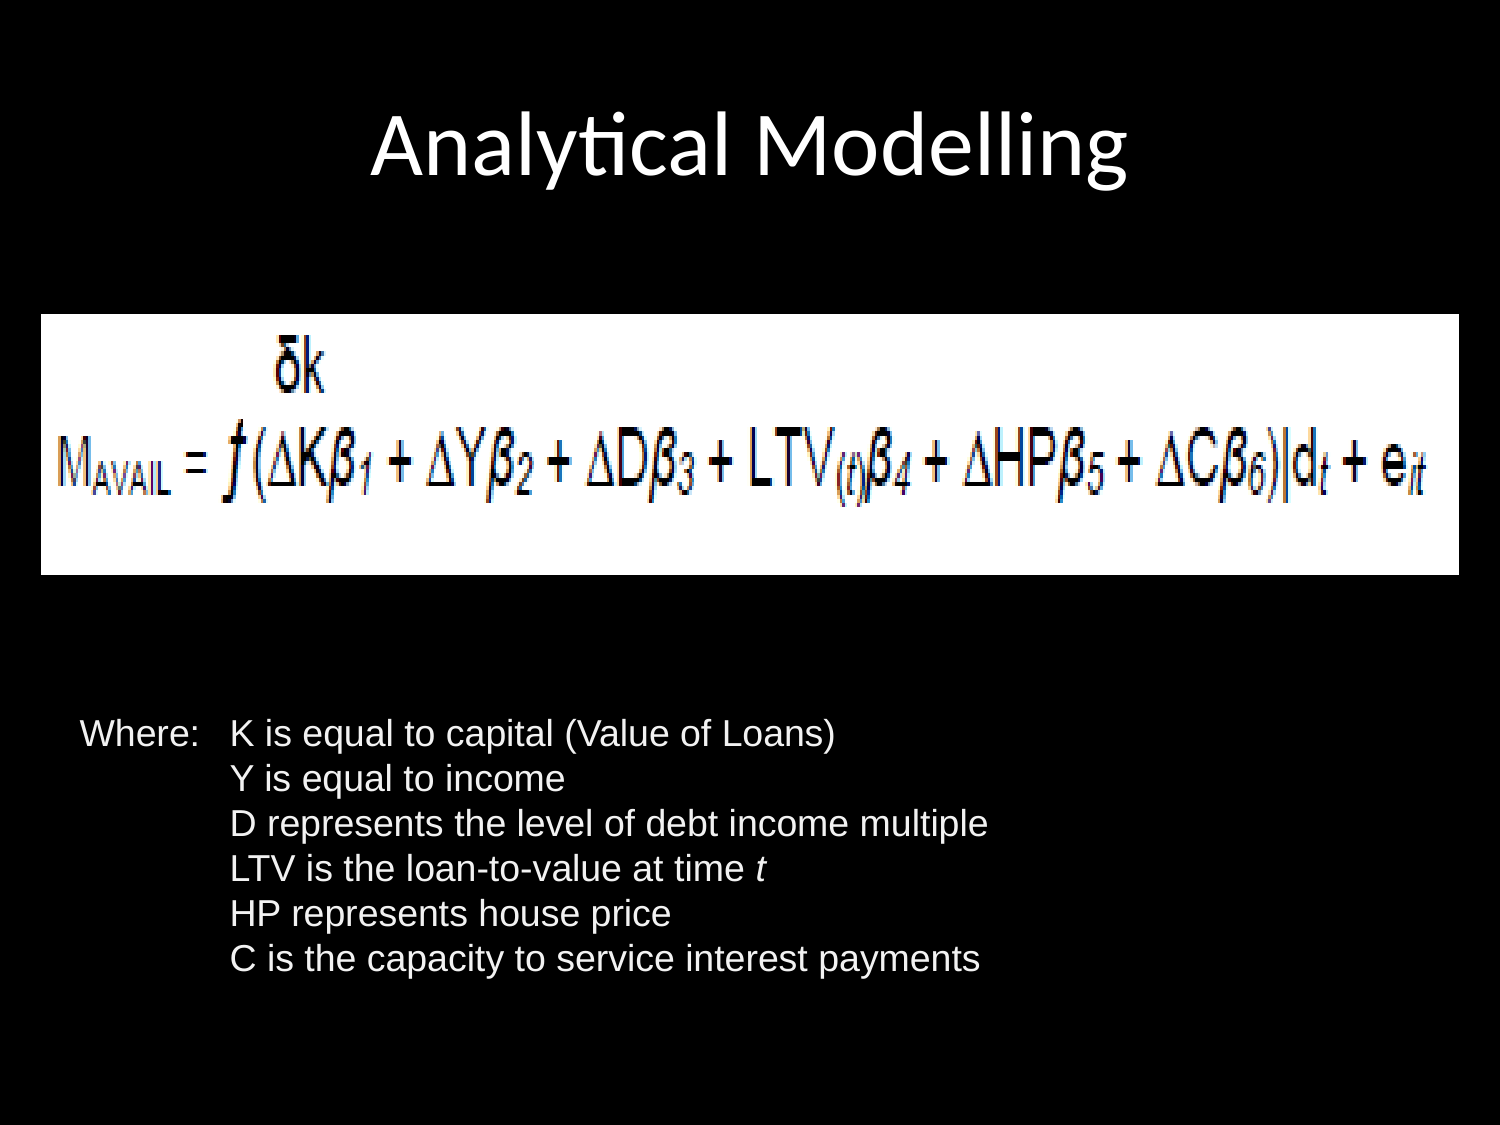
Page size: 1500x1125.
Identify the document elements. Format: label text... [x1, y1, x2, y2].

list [41, 314, 1459, 575]
title Analytical Modelling [74, 44, 1426, 233]
text_box Where: K is equal to capital (Value of Loans) Y is equal to income D represents the level of debt income multiple LTV is the loan-to-value at time t HP represents house price C is the capacity to service interest payments [64, 656, 1058, 987]
